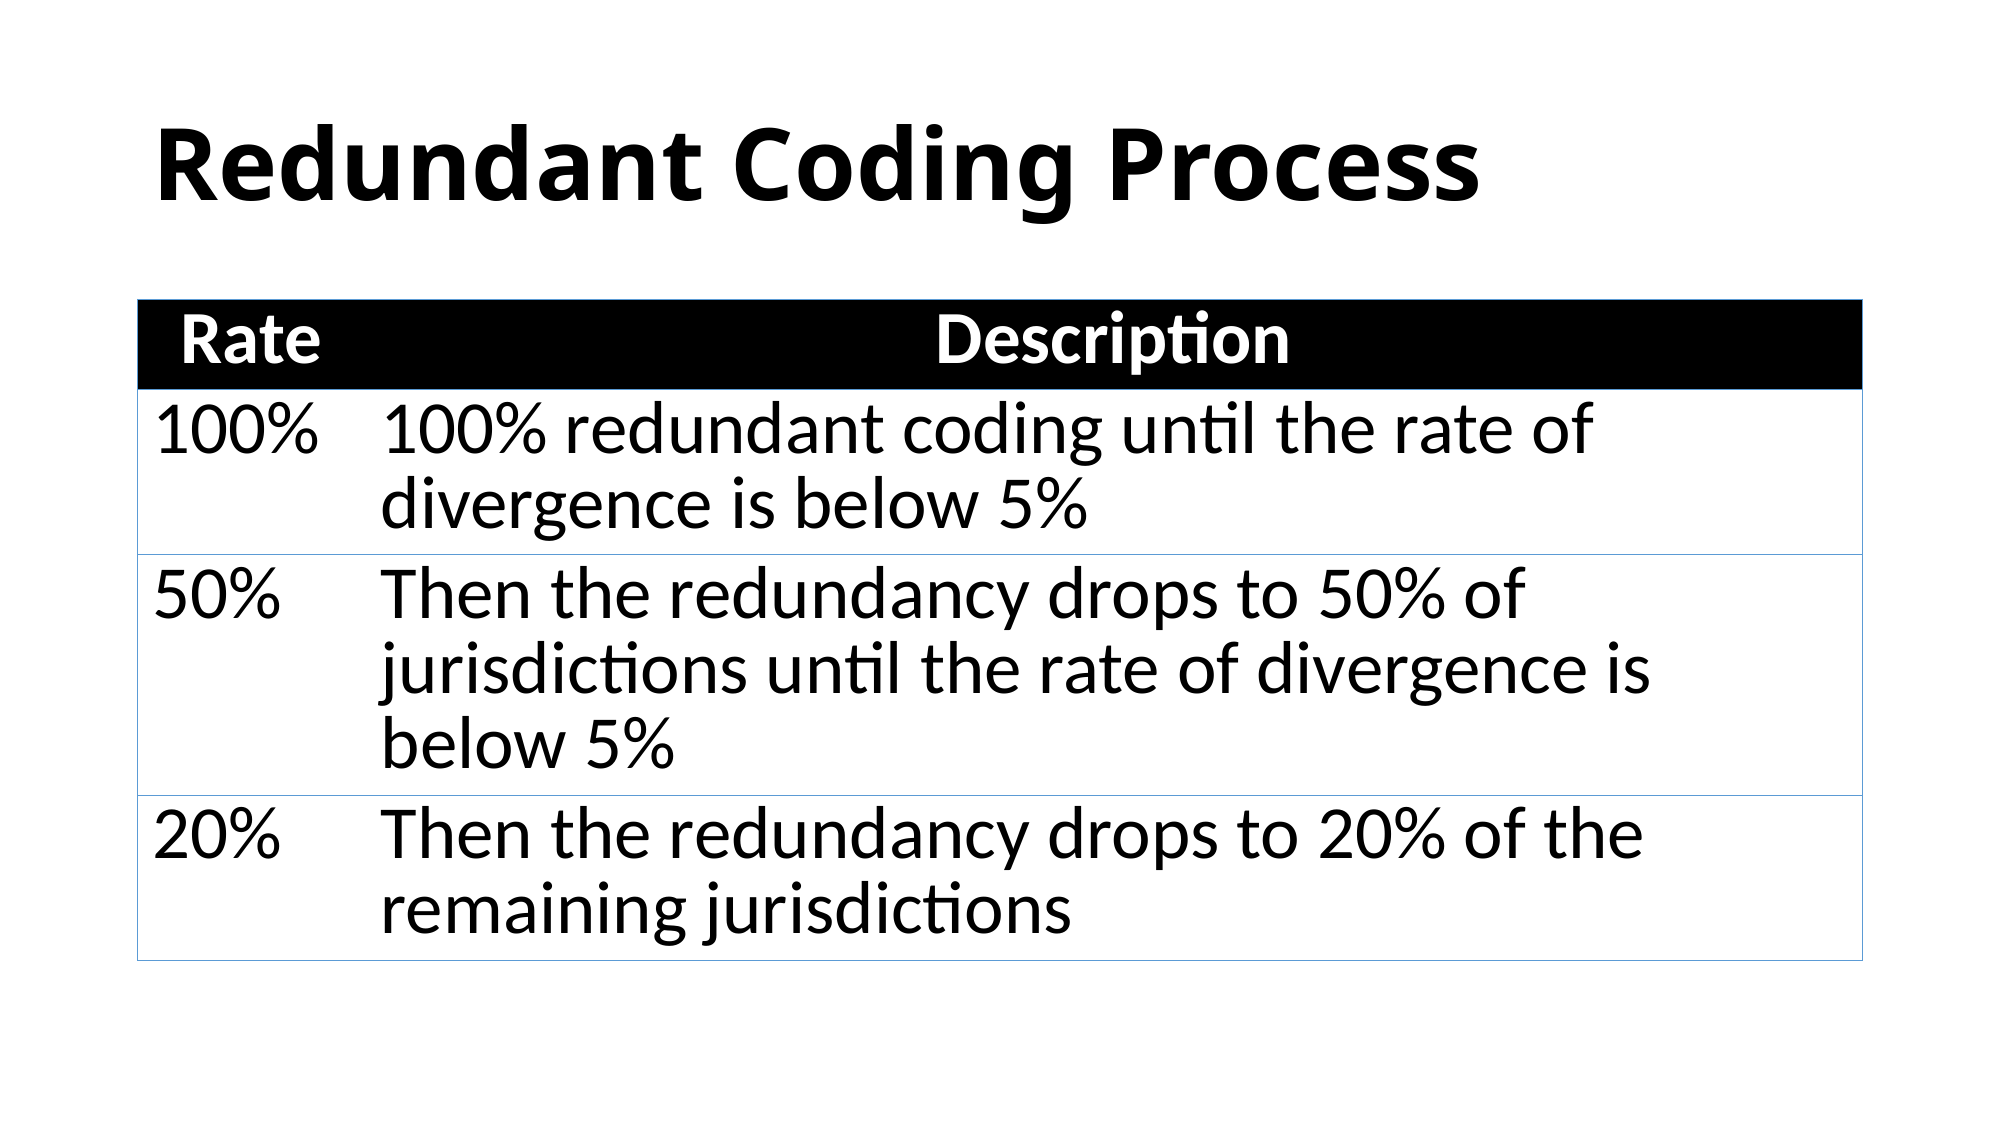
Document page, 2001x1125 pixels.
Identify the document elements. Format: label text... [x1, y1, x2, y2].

table_header Description [366, 300, 1862, 389]
title Redundant Coding Process [137, 59, 1863, 278]
table_cell 100% redundant coding until the rate of divergence is below 5% [366, 390, 1862, 554]
table_cell Then the redundancy drops to 50% of jurisdictions until the rate of divergence is below 5% [366, 555, 1862, 795]
table_cell 100% [138, 390, 366, 554]
table_cell 50% [138, 555, 366, 795]
table_cell Then the redundancy drops to 20% of the remaining jurisdictions [366, 796, 1862, 960]
table_header Rate [138, 300, 366, 389]
table_cell 20% [138, 796, 366, 960]
